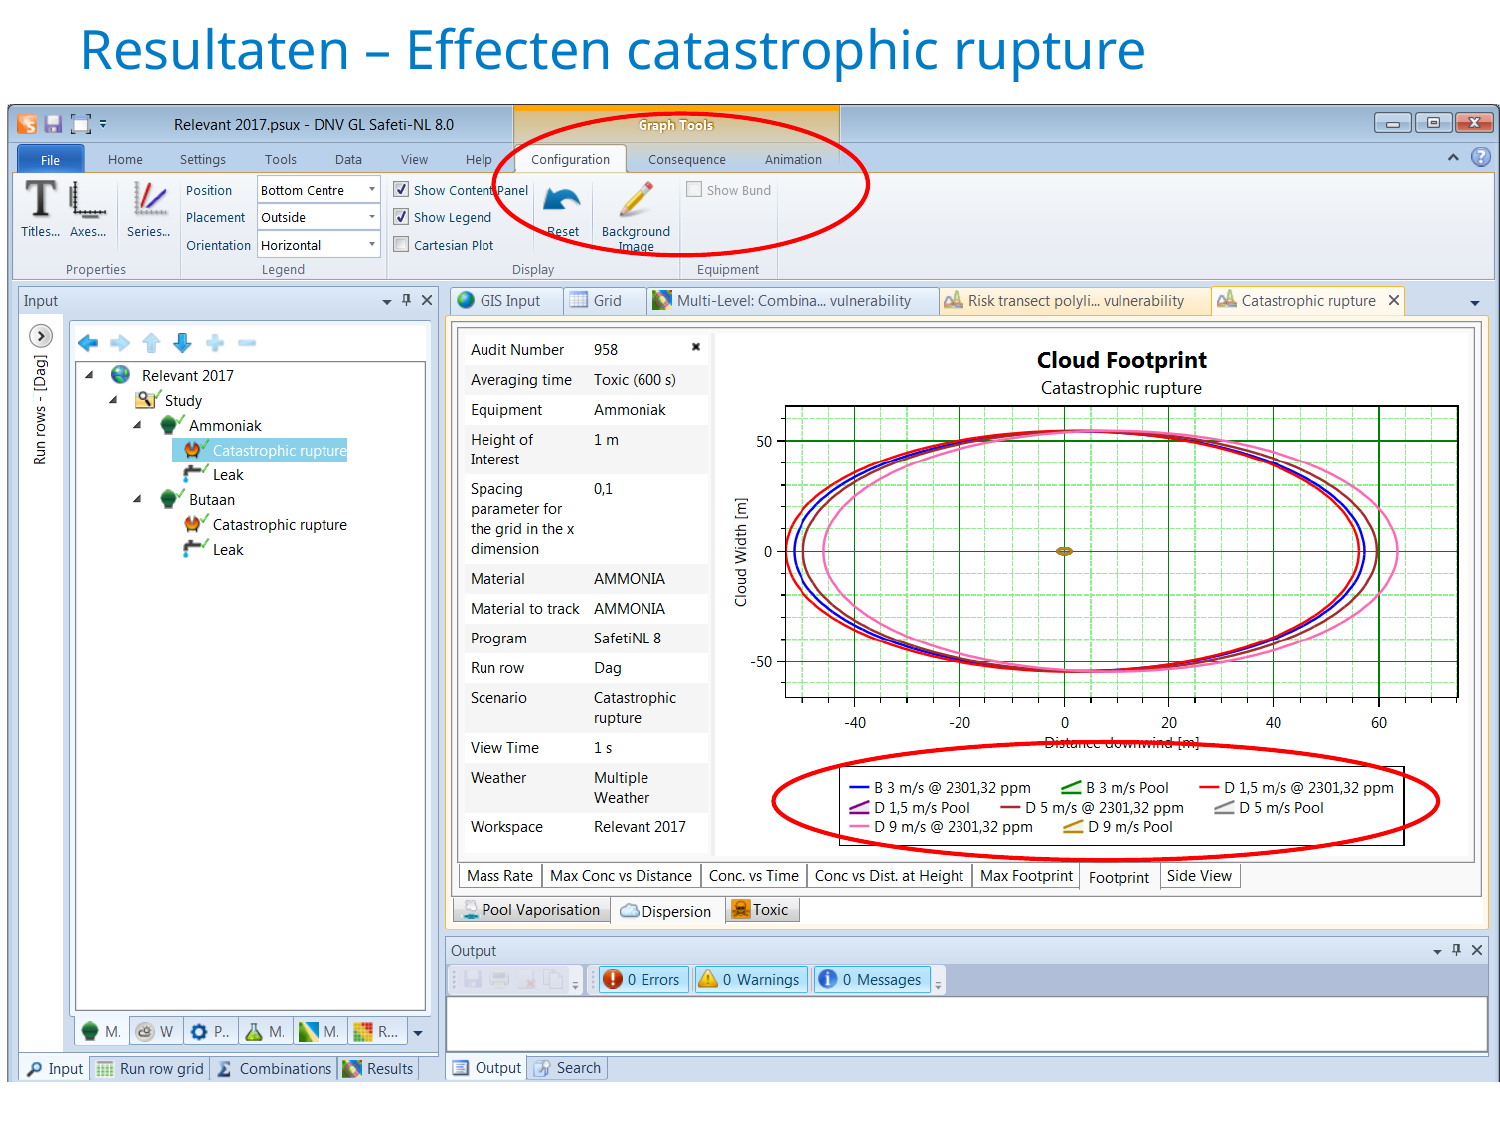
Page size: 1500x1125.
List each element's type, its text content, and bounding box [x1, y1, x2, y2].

picture [7, 104, 1500, 1082]
text_box Resultaten – Effecten catastrophic rupture [79, 7, 1421, 81]
text_box [0, 0, 1500, 1125]
